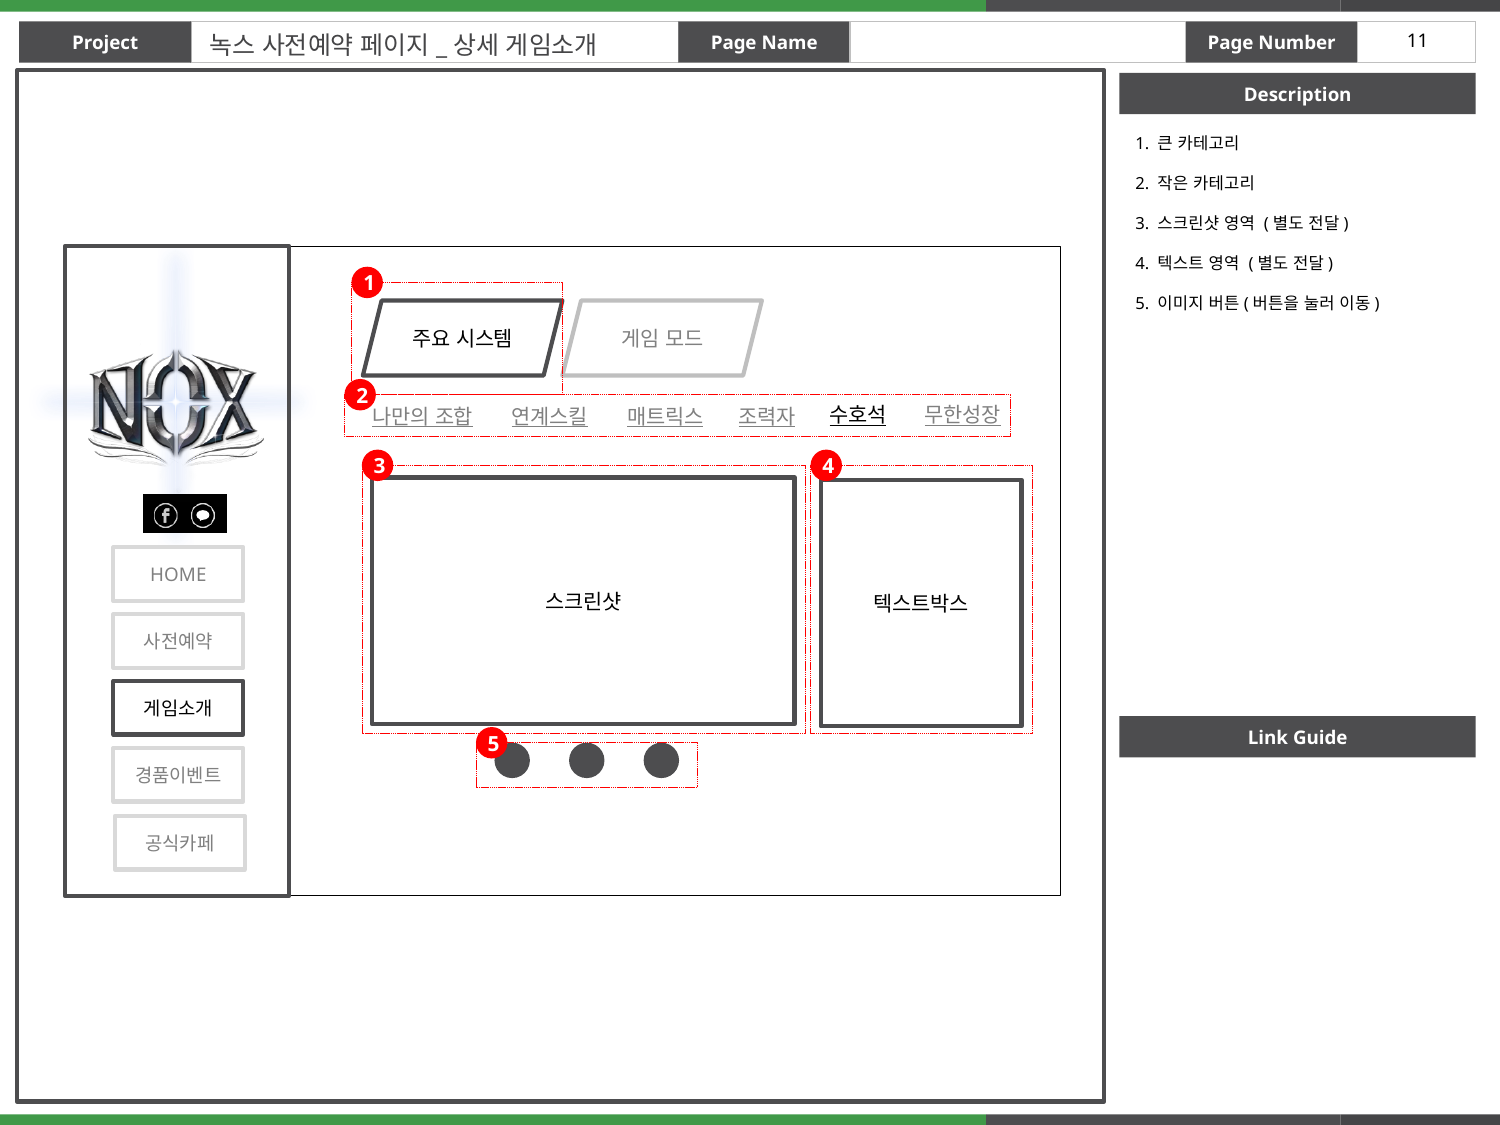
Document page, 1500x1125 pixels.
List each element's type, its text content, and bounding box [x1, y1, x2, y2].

text_box [808, 463, 1034, 736]
text_box 1. 큰 카테고리 2. 작은 카테고리 3. 스크린샷 영역 (별도 전달) 4. 텍스트 영역 (별도 전달) 5. 이미지 버튼(버튼을 눌러 이동) [1120, 125, 1475, 320]
text_box 5 [473, 724, 510, 761]
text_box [143, 494, 227, 533]
picture [0, 245, 397, 546]
text_box 경품이벤트 [111, 746, 245, 804]
text_box [360, 463, 807, 736]
text_box [670, 741, 700, 789]
text_box 무한성장 [1010, 394, 1016, 435]
text_box [401, 393, 1012, 438]
text_box 4 [808, 447, 844, 484]
list 녹스 사전예약 페이지_상세 게임소개 [194, 22, 679, 62]
text_box 공식카페 [113, 814, 247, 872]
text_box [291, 244, 1062, 898]
text_box [474, 751, 503, 789]
text_box 게임 모드 [563, 298, 764, 378]
text_box [401, 280, 564, 394]
text_box [63, 554, 291, 898]
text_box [494, 742, 680, 779]
